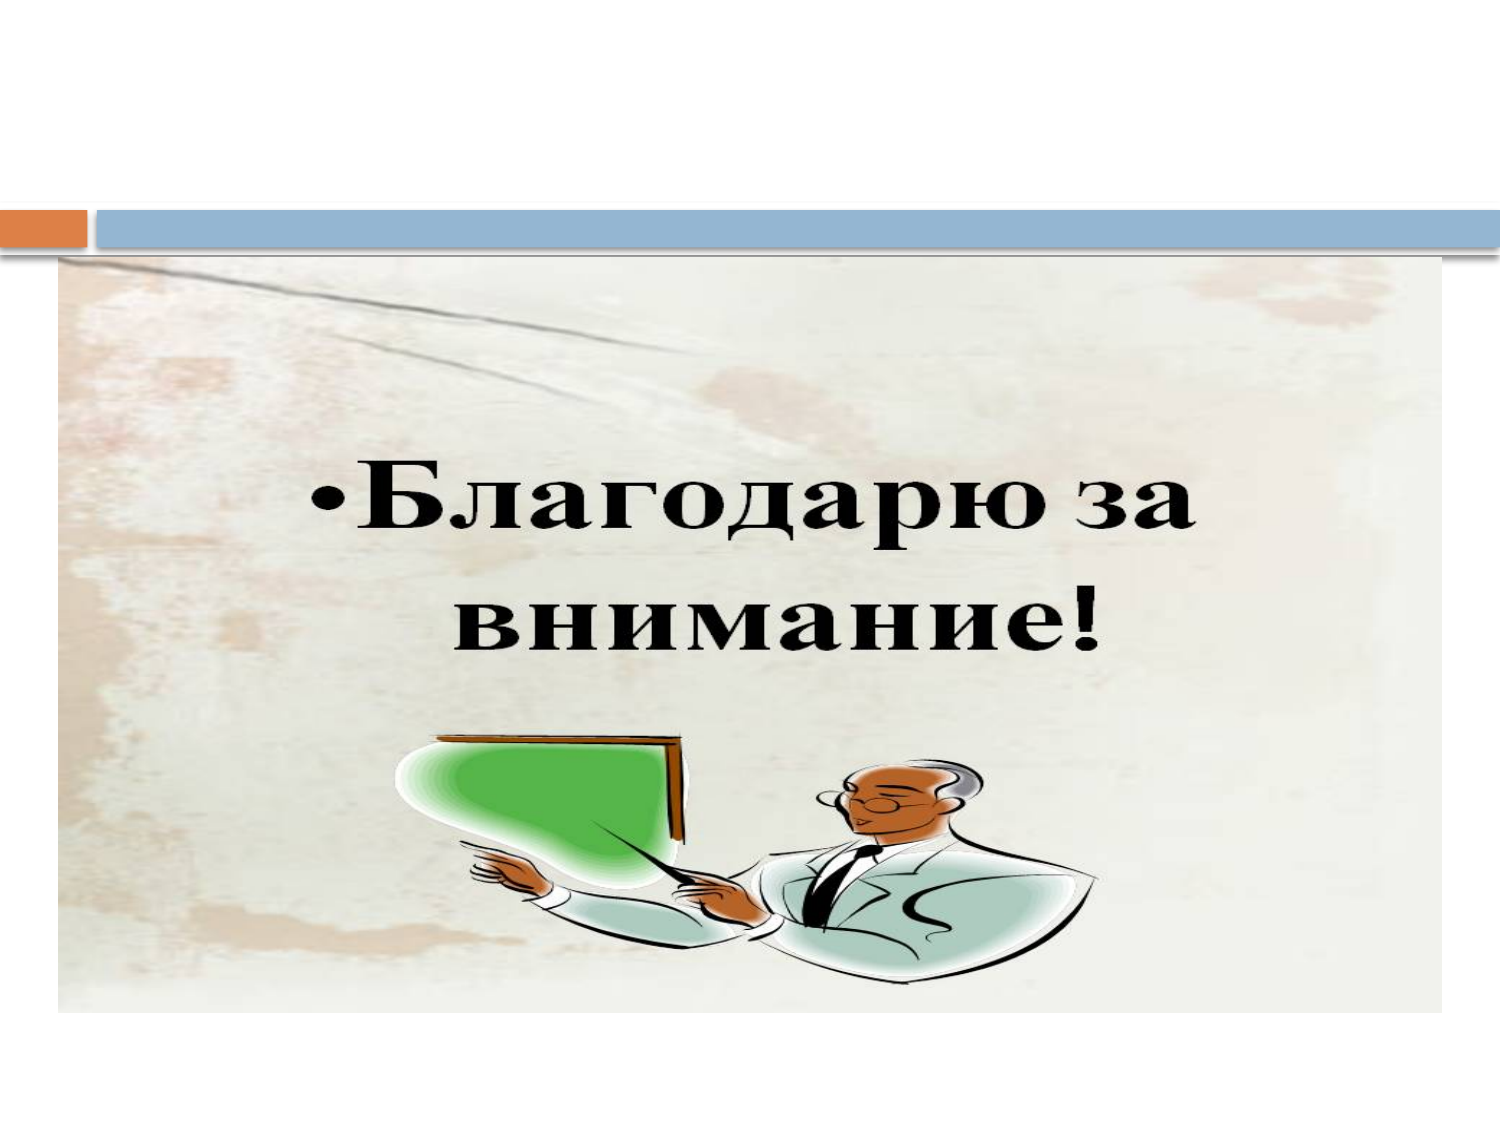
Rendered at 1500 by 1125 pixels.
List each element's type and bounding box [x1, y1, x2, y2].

list [58, 257, 1442, 1013]
